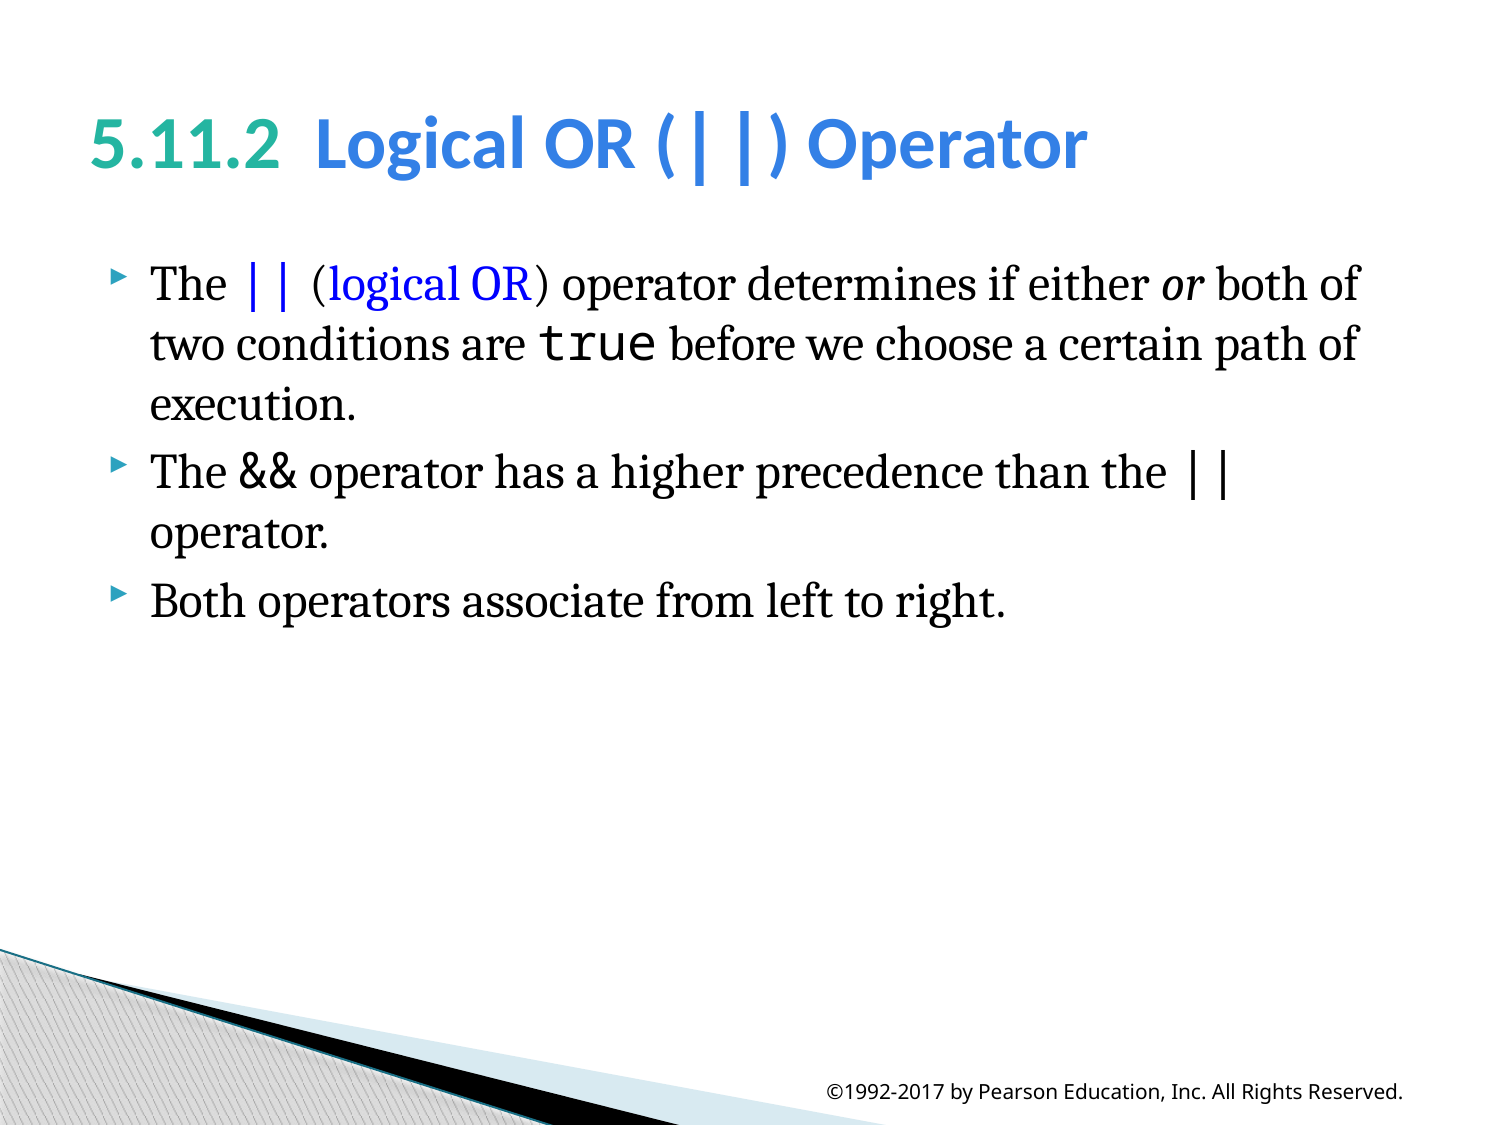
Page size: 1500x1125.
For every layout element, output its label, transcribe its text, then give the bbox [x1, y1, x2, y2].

list The || (logical OR) operator determines if either or both of two conditions are true before we choose a certain path of execution. The && operator has a higher precedence than the || operator. Both operators associate from left to right. [75, 242, 1425, 986]
footer ©1992-2017 by Pearson Education, Inc. All Rights Reserved. [650, 1051, 1419, 1112]
title 5.11.2 Logical OR (||) Operator [75, 45, 1425, 233]
